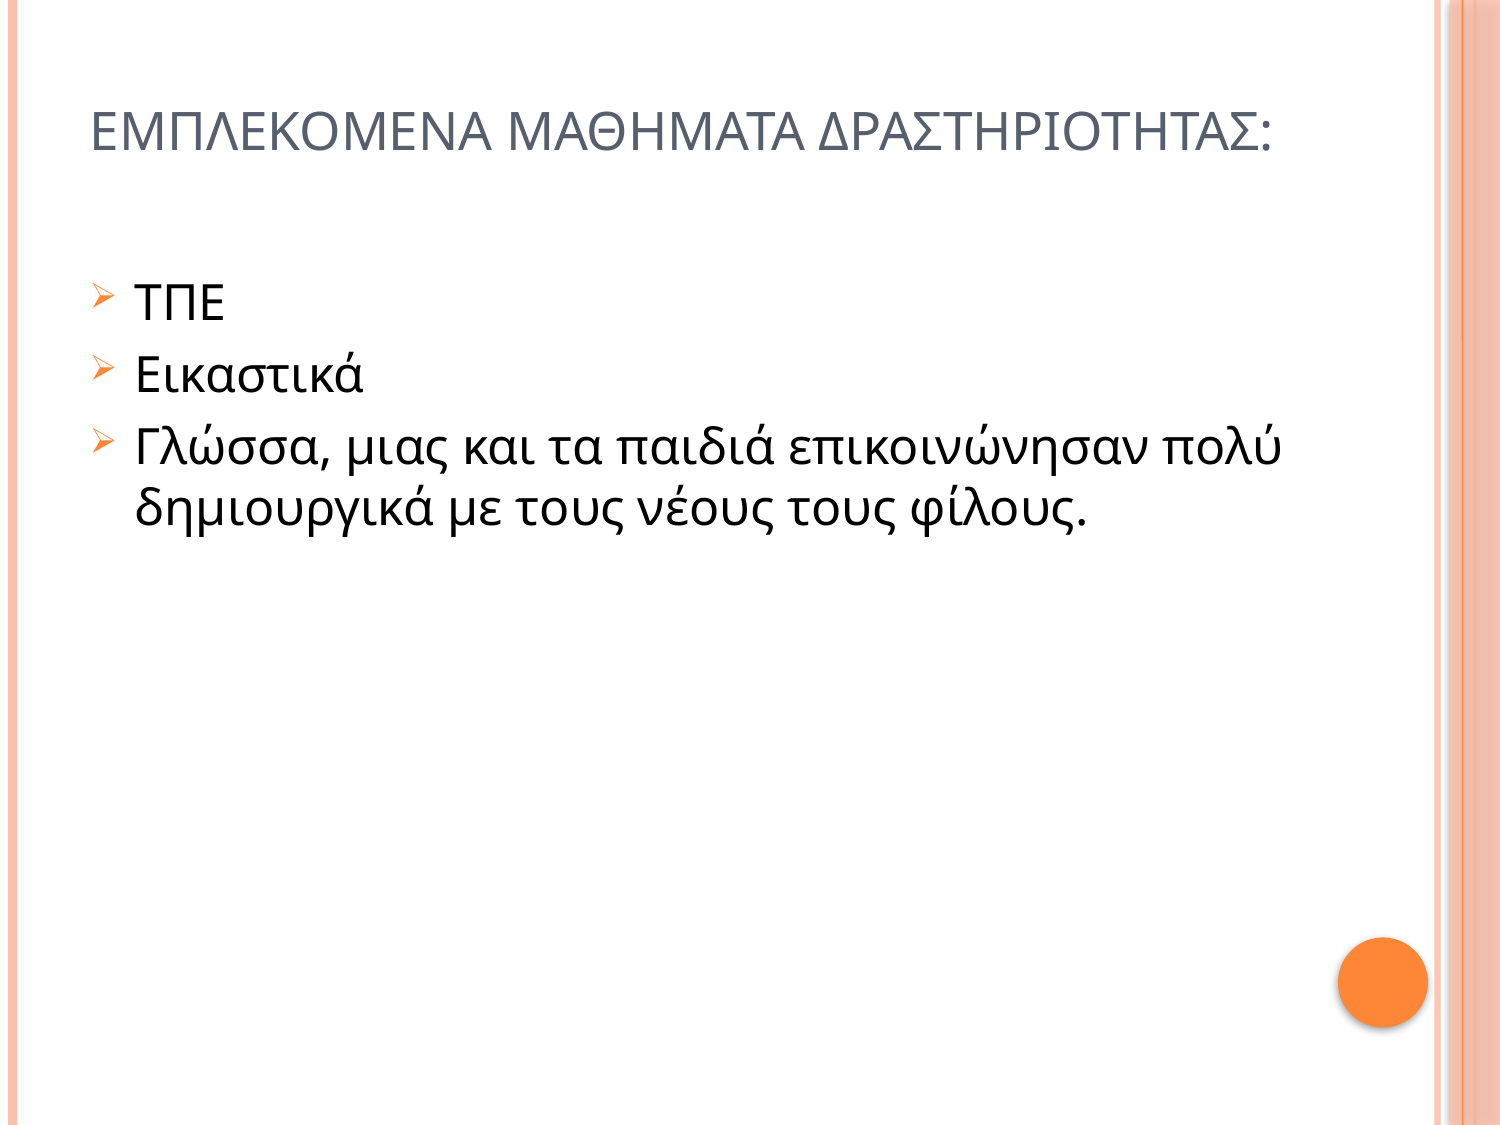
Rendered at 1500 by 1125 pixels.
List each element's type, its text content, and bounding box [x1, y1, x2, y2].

list ΤΠΕ Εικαστικά Γλώσσα, μιας και τα παιδιά επικοινώνησαν πολύ δημιουργικά με τους νέους τους φίλους. [75, 262, 1300, 1062]
title Εμπλεκομενα μαθηματα δραστηριοτητασ: [75, 45, 1300, 233]
